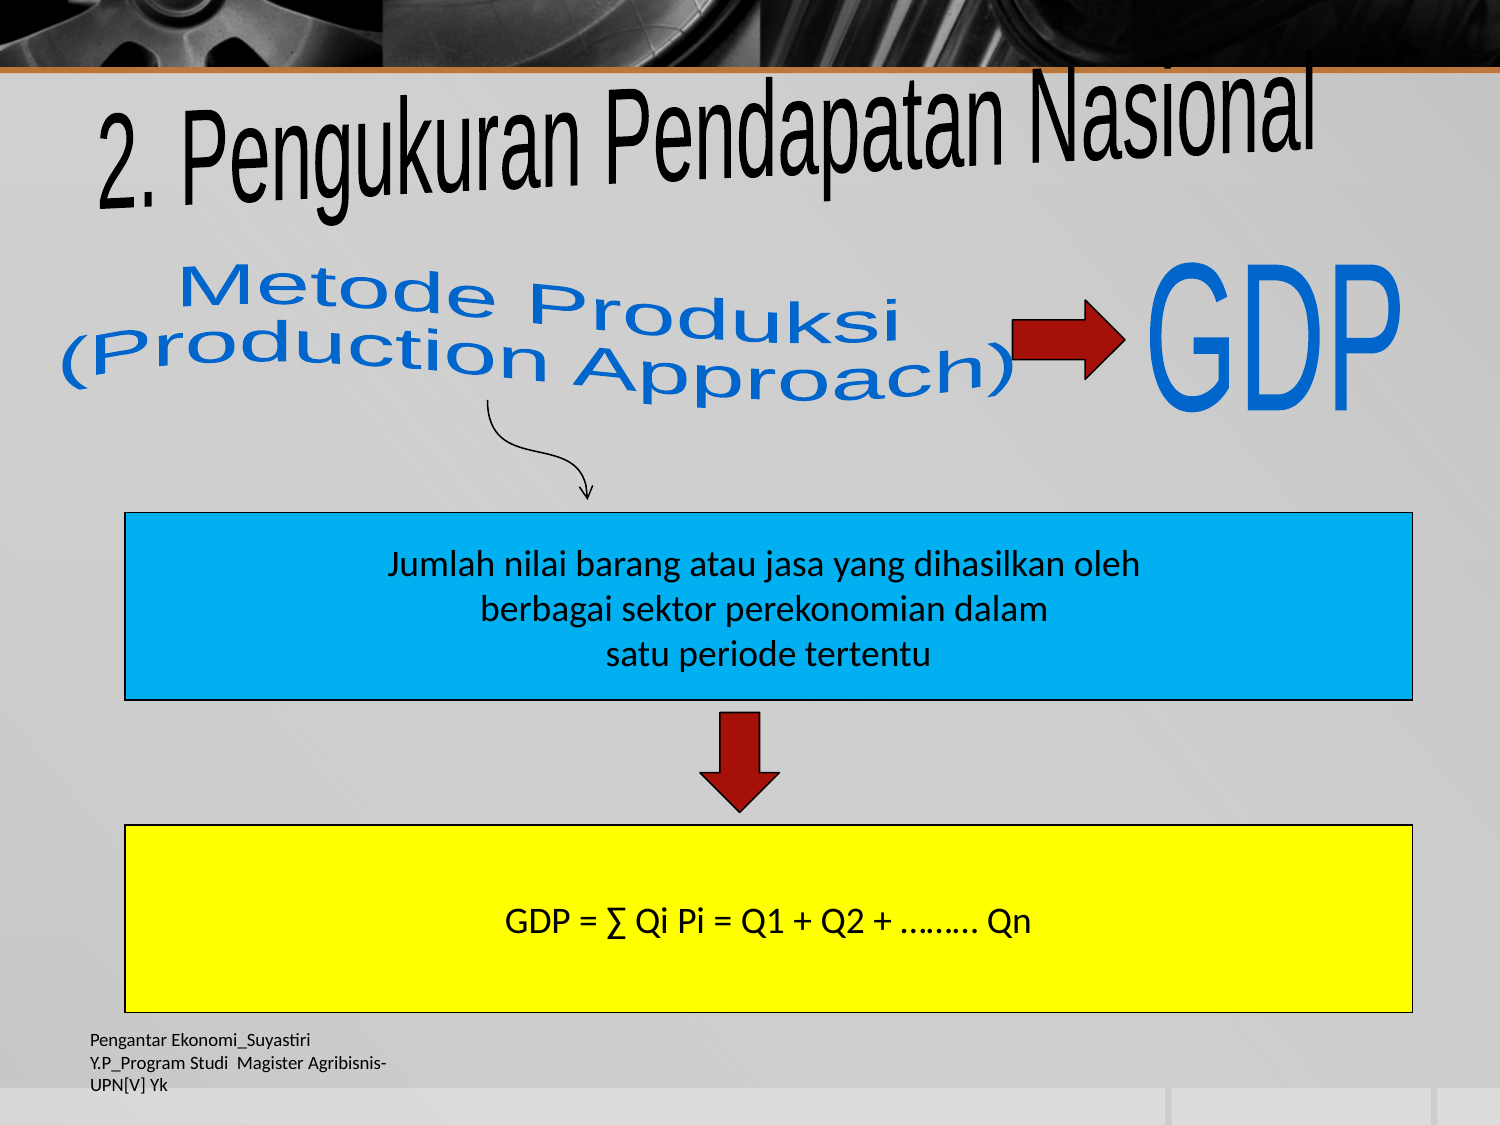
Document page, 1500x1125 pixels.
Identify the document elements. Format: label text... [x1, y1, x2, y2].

picture [1165, 58, 1171, 67]
text_box [1012, 299, 1126, 380]
text_box [699, 712, 780, 813]
text_box Jumlah nilai barang atau jasa yang dihasilkan oleh berbagai sektor perekonomian dalam satu periode tertentu [124, 512, 1413, 700]
text_box GDP = ∑ Qi Pi = Q1 + Q2 + ……… Qn [124, 825, 1413, 1013]
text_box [487, 399, 588, 501]
picture [1306, 51, 1312, 67]
picture [0, 0, 1500, 67]
footer Pengantar Ekonomi_Suyastiri Y.P_Program Studi Magister Agribisnis-UPN[V] Yk [75, 1024, 425, 1100]
